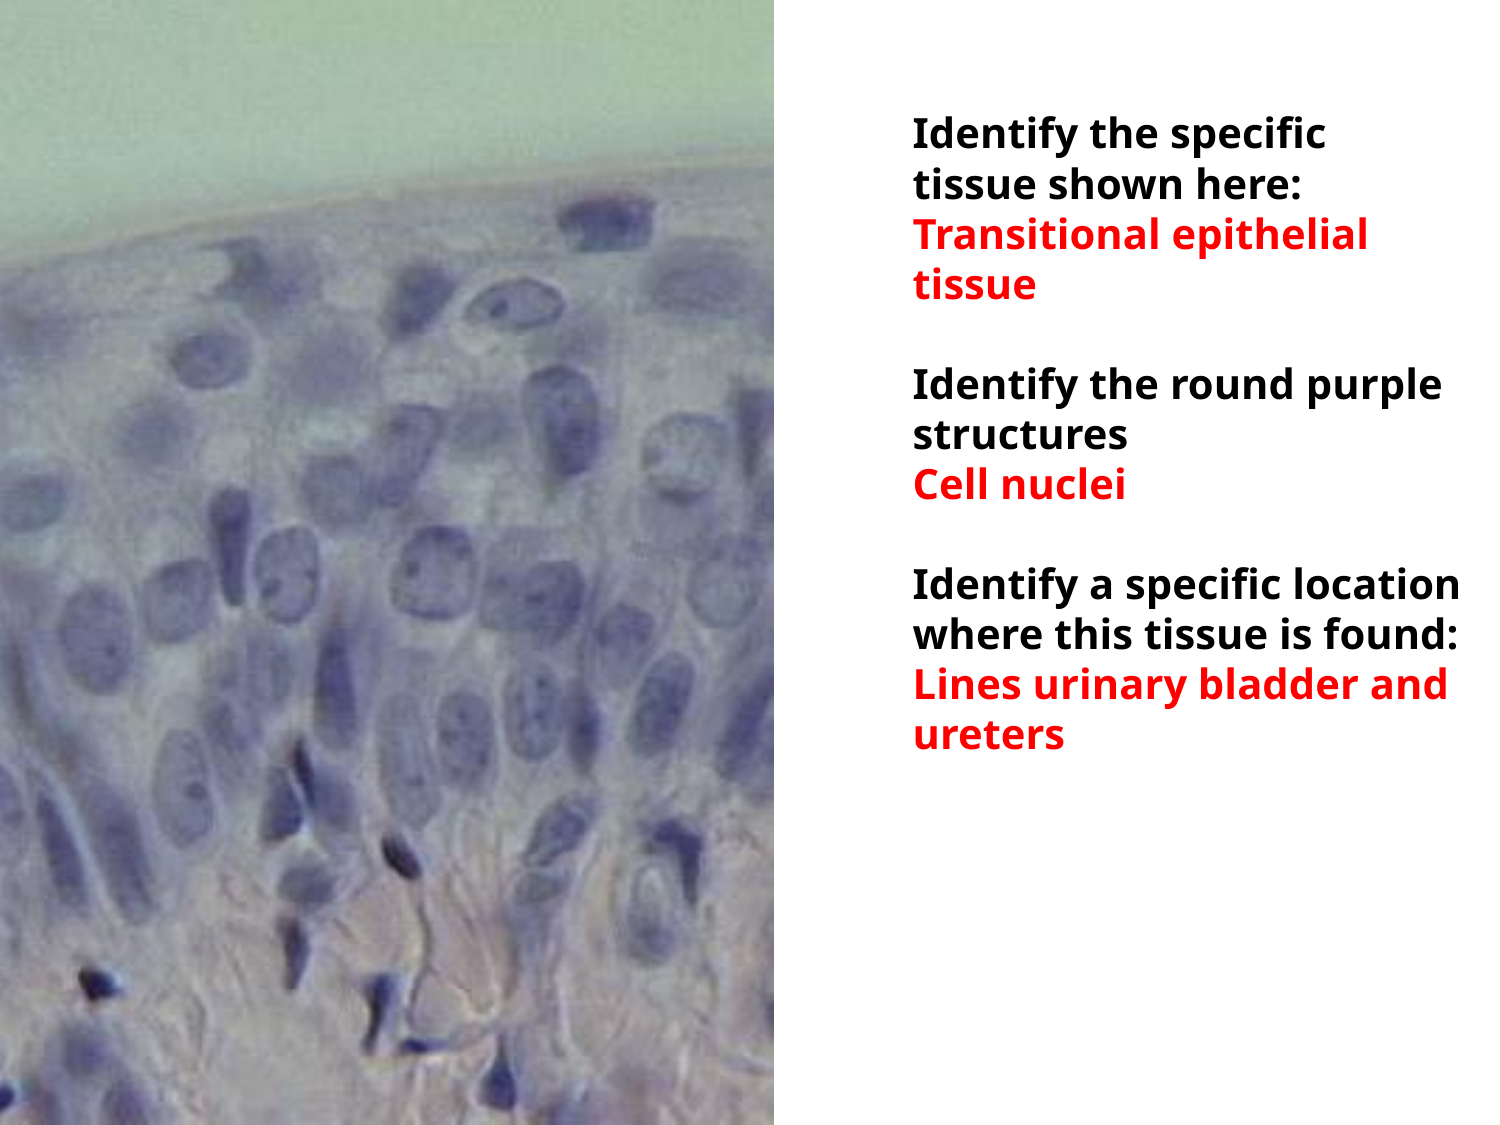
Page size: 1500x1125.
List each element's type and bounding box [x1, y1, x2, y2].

picture [0, 0, 774, 1125]
text_box [777, 99, 1500, 836]
